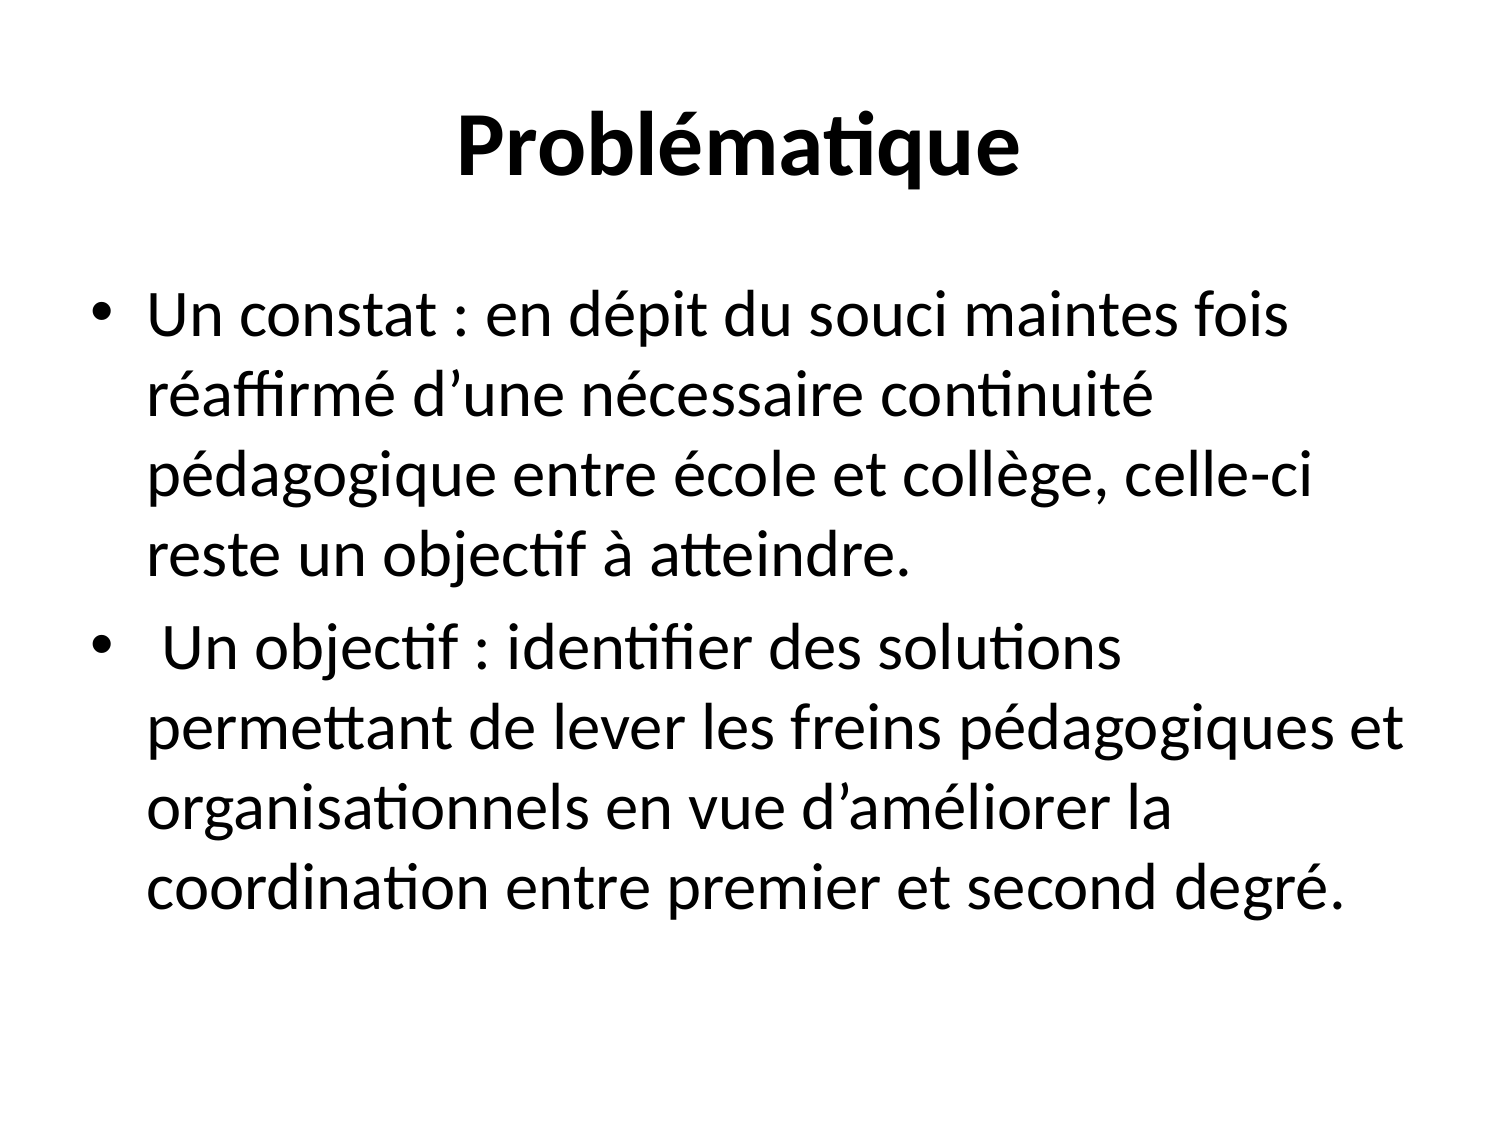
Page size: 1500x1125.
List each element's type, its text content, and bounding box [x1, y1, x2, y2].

list Un constat : en dépit du souci maintes fois réaffirmé d’une nécessaire continuité pédagogique entre école et collège, celle-ci reste un objectif à atteindre. Un objectif : identifier des solutions permettant de lever les freins pédagogiques et organisationnels en vue d’améliorer la coordination entre premier et second degré. [75, 262, 1425, 1005]
title Problématique [75, 45, 1425, 233]
